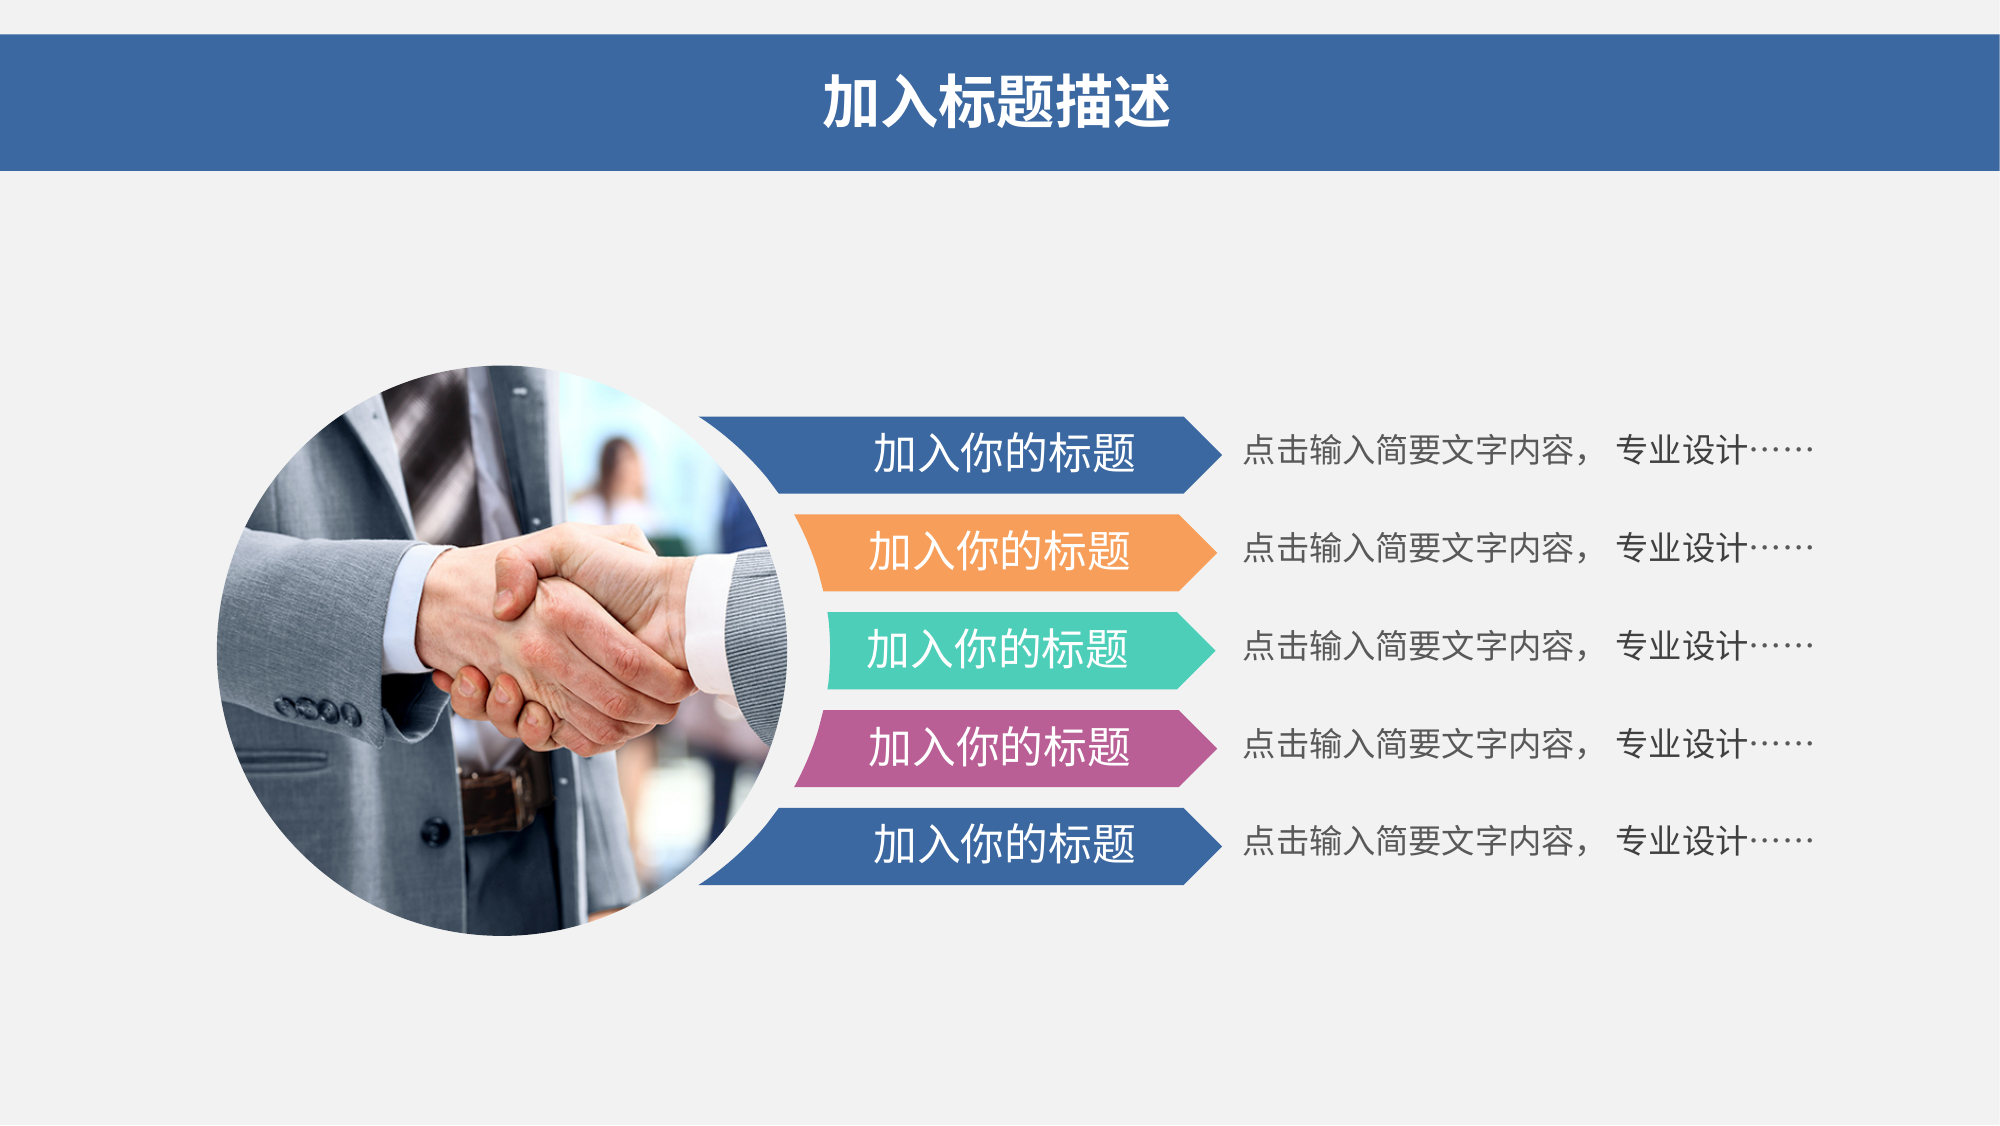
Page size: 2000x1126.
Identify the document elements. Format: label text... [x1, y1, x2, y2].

text_box 点击输入简要文字内容， 专业设计…… [1242, 833, 1998, 861]
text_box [827, 611, 1216, 690]
text_box 点击输入简要文字内容， 专业设计…… [1242, 735, 1998, 763]
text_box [793, 514, 1218, 592]
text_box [698, 807, 1223, 886]
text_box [698, 416, 1223, 494]
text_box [0, 34, 2000, 172]
text_box 点击输入简要文字内容， 专业设计…… [1242, 637, 1998, 665]
text_box 点击输入简要文字内容， 专业设计…… [1242, 442, 1998, 470]
text_box 点击输入简要文字内容， 专业设计…… [1242, 539, 1998, 568]
text_box [214, 363, 790, 939]
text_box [793, 709, 1218, 788]
